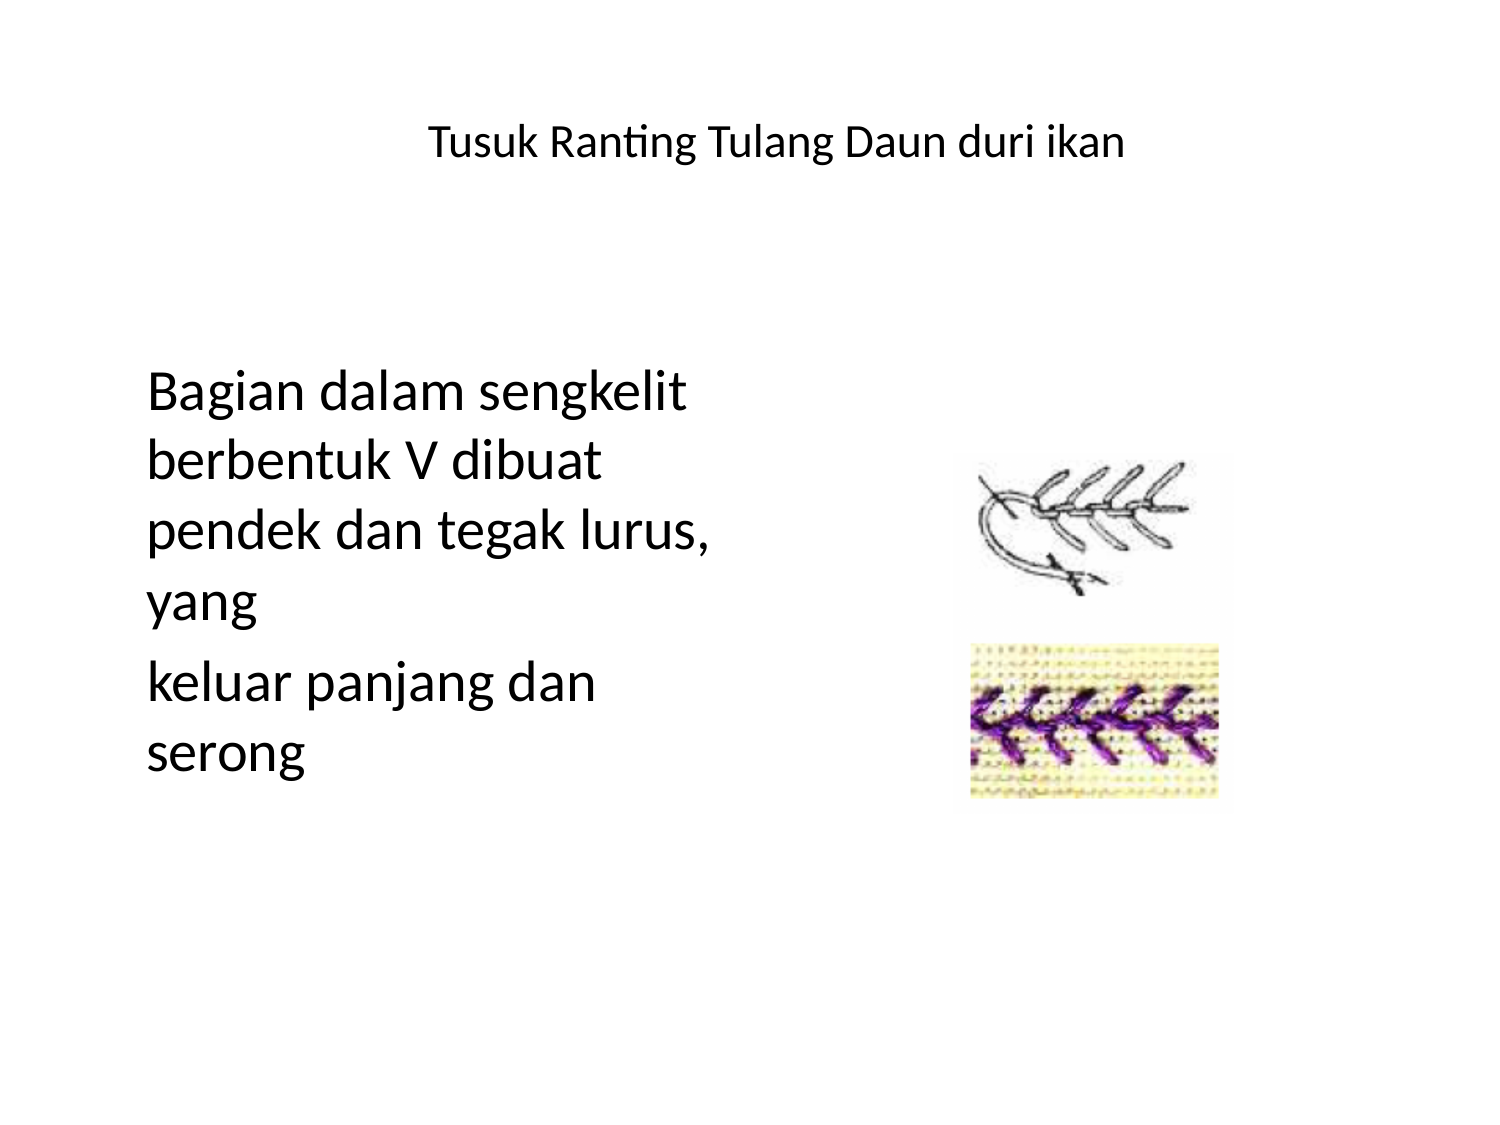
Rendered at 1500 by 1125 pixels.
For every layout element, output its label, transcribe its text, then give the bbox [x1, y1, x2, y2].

title Tusuk Ranting Tulang Daun duri ikan [75, 45, 1425, 233]
list Bagian dalam sengkelit berbentuk V dibuat pendek dan tegak lurus, yang keluar panjang dan serong [75, 262, 738, 1005]
picture [954, 774, 1233, 813]
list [913, 493, 1274, 774]
picture [954, 454, 1233, 493]
